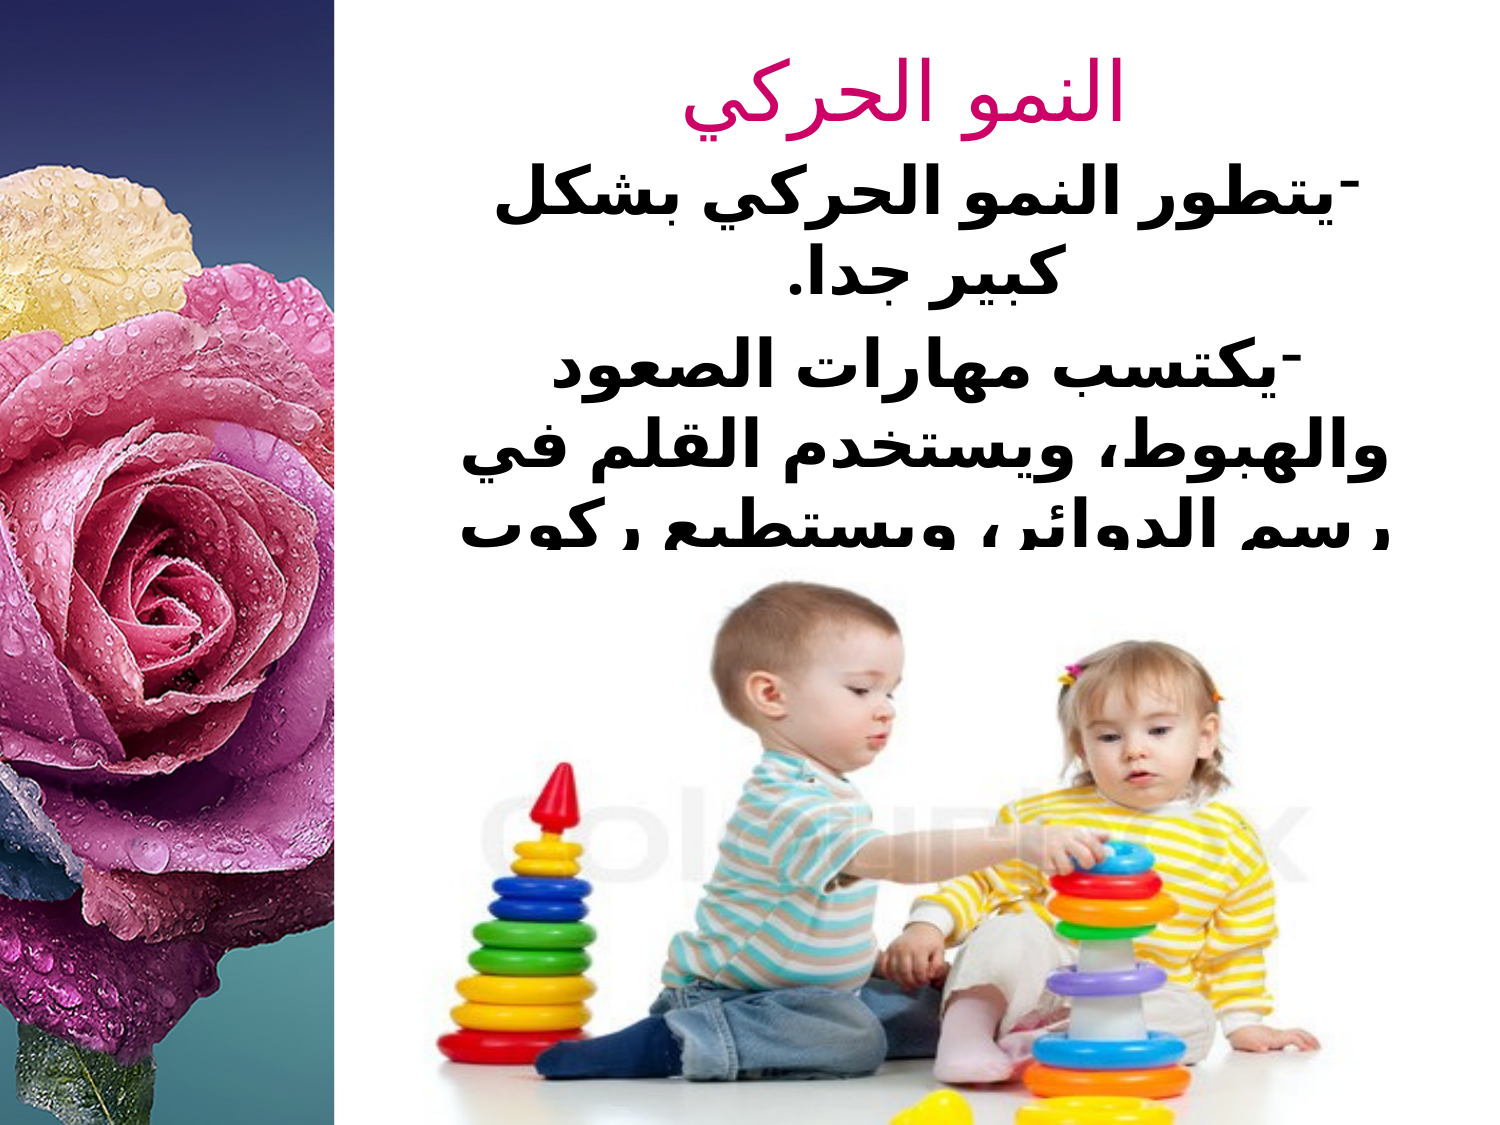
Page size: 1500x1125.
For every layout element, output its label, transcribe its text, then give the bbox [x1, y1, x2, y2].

list يتطور النمو الحركي بشكل كبير جدا. يكتسب مهارات الصعود والهبوط، ويستخدم القلم في رسم الدوائر، ويستطيع ركوب الدراجة, ويبني برجا من 10 مكعبات. [386, 140, 1417, 539]
title النمو الحركي [336, 0, 1500, 176]
picture [0, 0, 1500, 1125]
